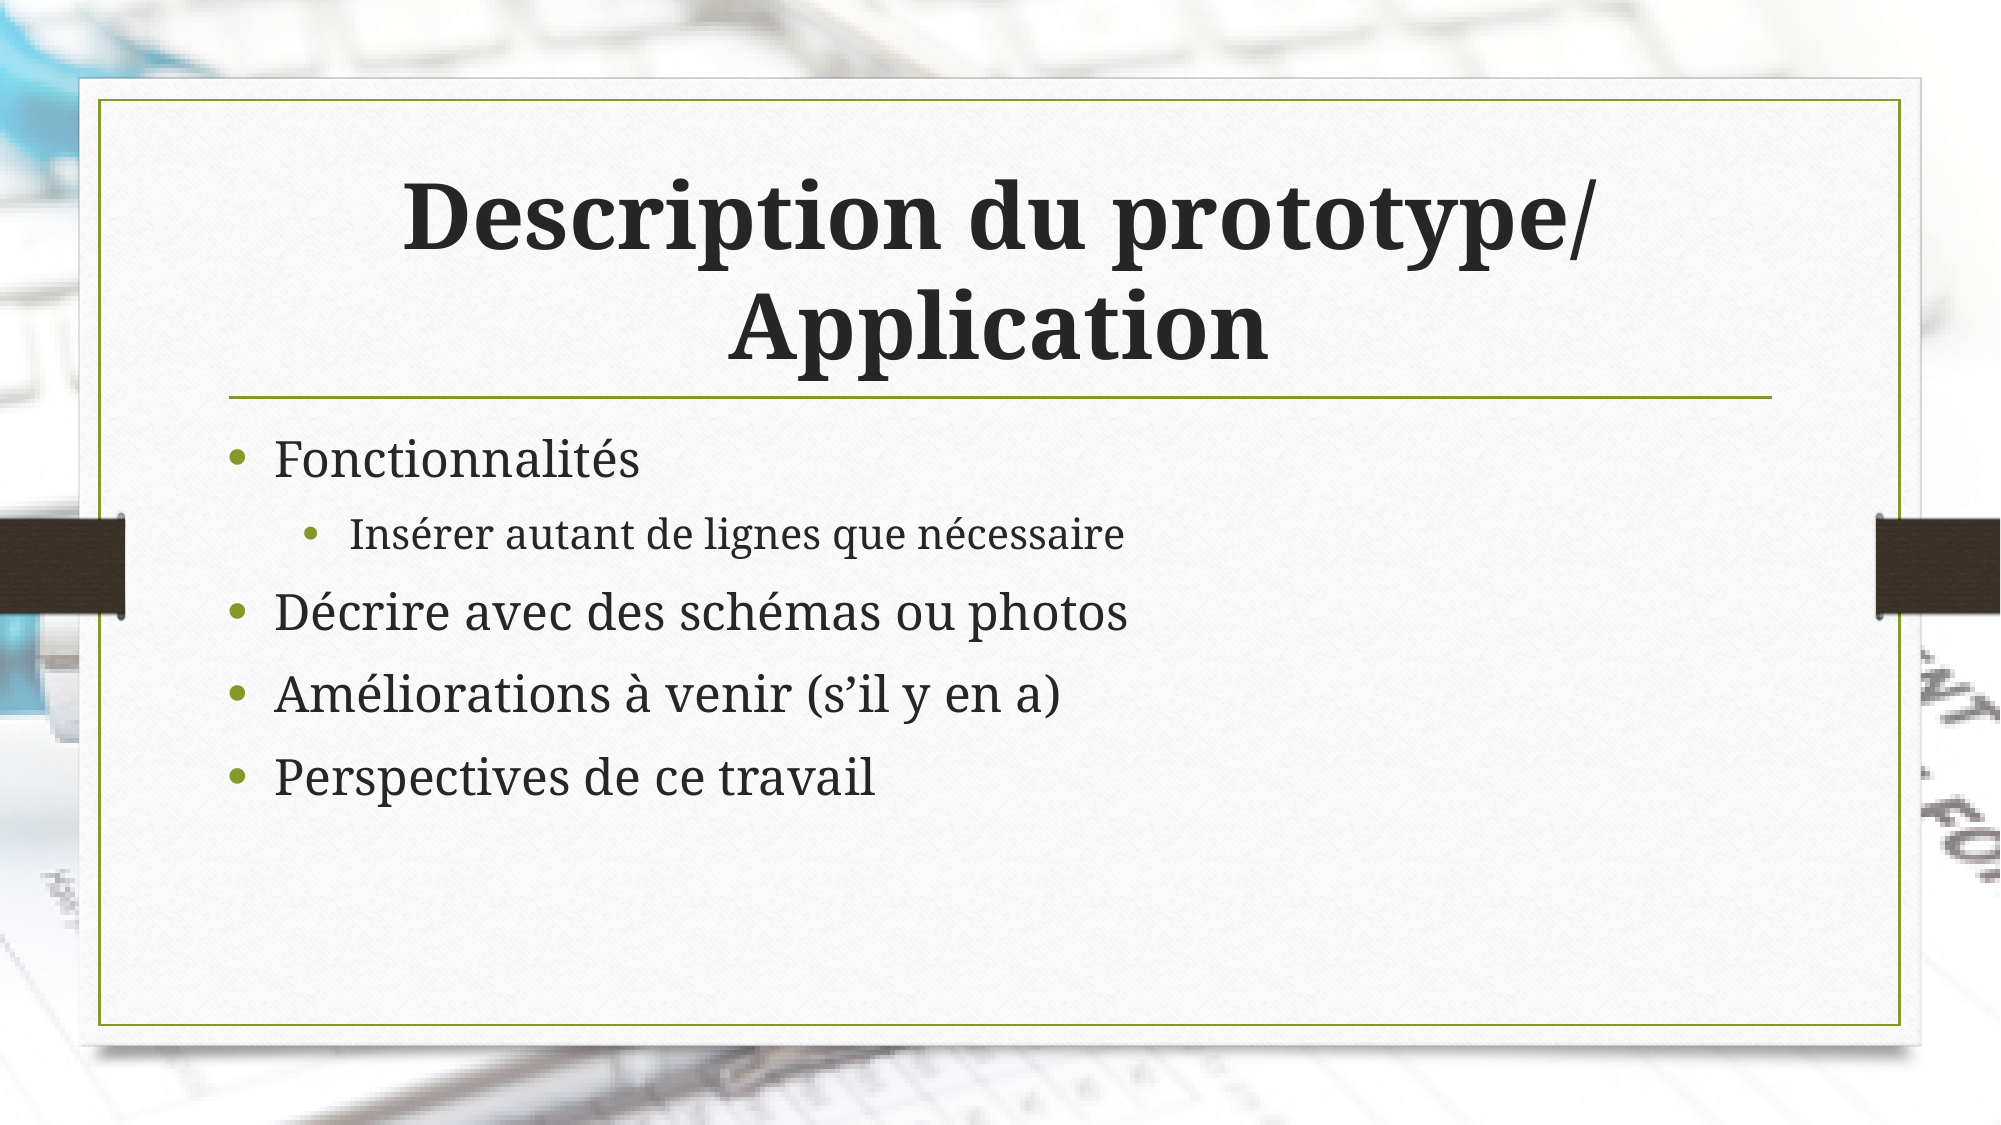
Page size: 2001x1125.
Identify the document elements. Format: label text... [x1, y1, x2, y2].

title Description du prototype/ Application [212, 161, 1788, 375]
picture [0, 0, 2001, 1125]
list Fonctionnalités Insérer autant de lignes que nécessaire Décrire avec des schémas ou photos Améliorations à venir (s’il y en a) Perspectives de ce travail [212, 419, 1788, 964]
